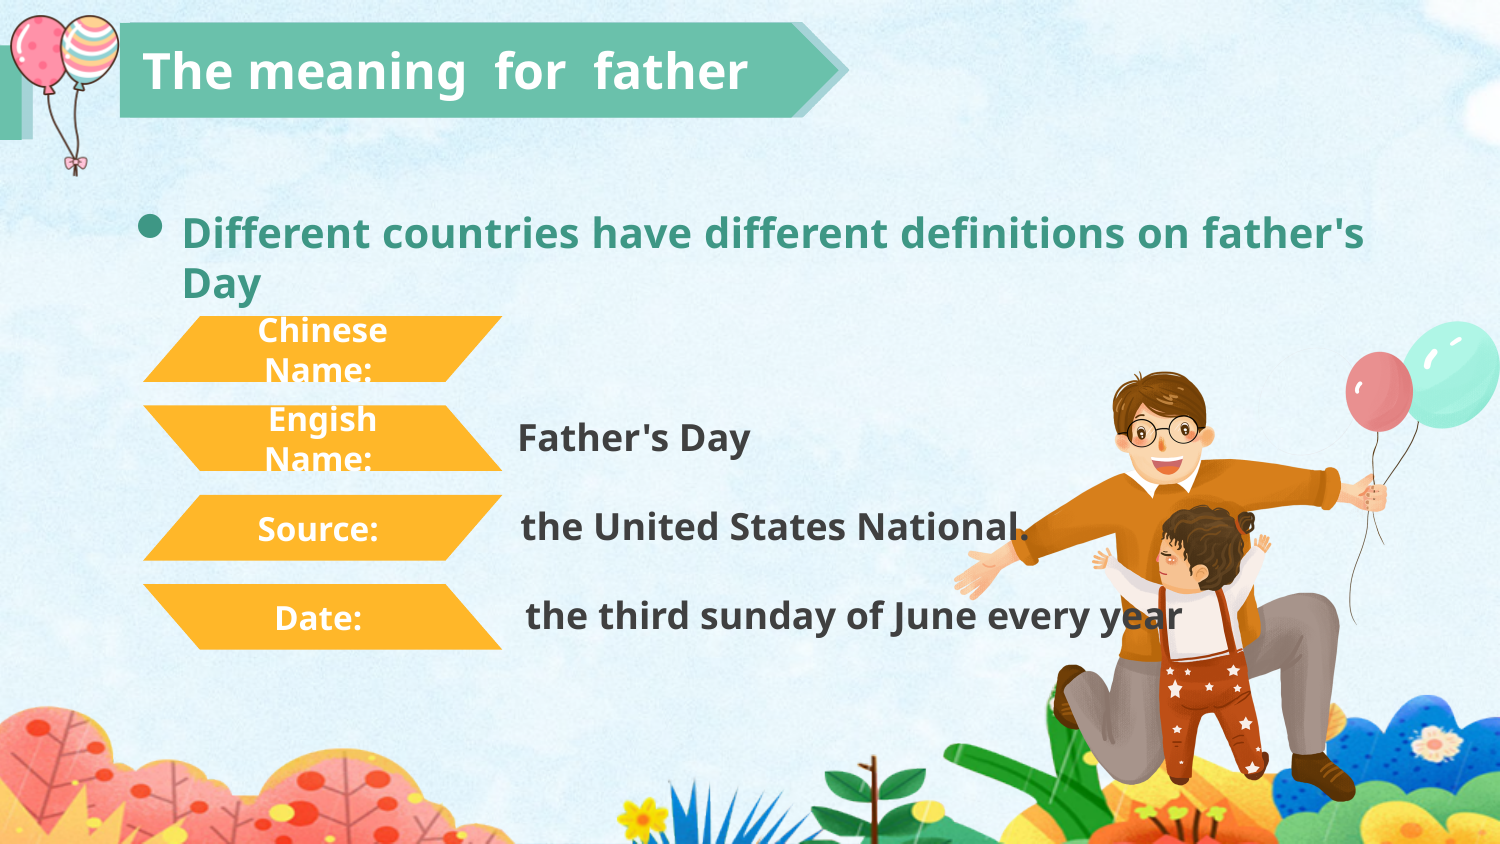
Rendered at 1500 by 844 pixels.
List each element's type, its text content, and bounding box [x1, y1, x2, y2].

text_box Different countries have different definitions on father's Day [119, 198, 1381, 314]
text_box the United States National. [505, 495, 921, 556]
picture [0, 0, 129, 187]
text_box Chinese Name: [140, 315, 505, 383]
text_box Engish Name: [140, 404, 505, 472]
text_box Father's Day [502, 406, 766, 466]
text_box [129, 21, 802, 32]
picture [0, 231, 1500, 844]
text_box [129, 108, 803, 119]
text_box The meaning for father [129, 32, 879, 108]
text_box Date: [140, 583, 505, 651]
text_box the third sunday of June every year [510, 584, 921, 645]
text_box Source: [140, 493, 505, 562]
